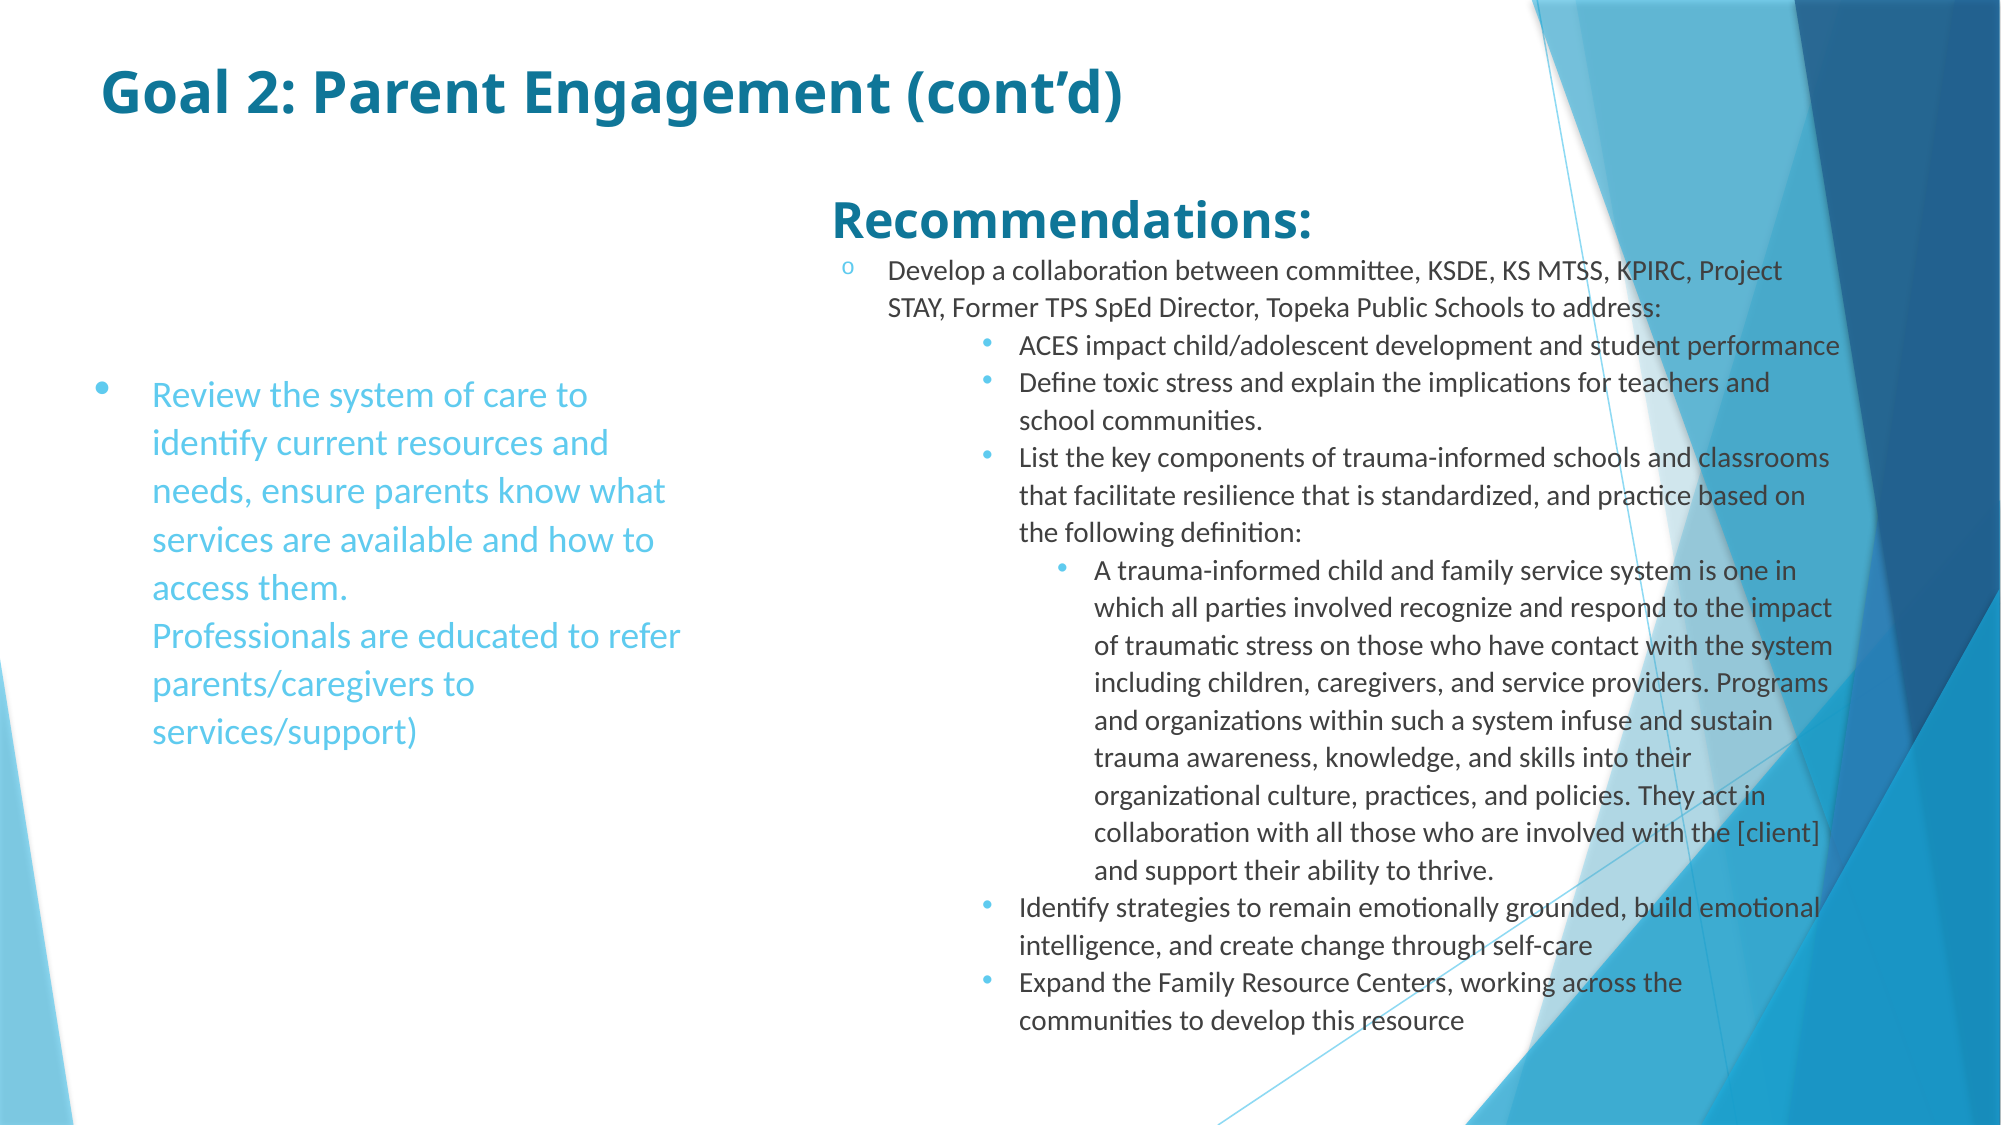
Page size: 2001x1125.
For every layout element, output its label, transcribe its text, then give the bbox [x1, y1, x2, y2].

list Recommendations: Develop a collaboration between committee, KSDE, KS MTSS, KPIRC, Project STAY, Former TPS SpEd Director, Topeka Public Schools to address: ACES impact child/adolescent development and student performance Define toxic stress and explain the implications for teachers and school communities. List the key components of trauma-informed schools and classrooms that facilitate resilience that is standardized, and practice based on the following definition: A trauma-informed child and family service system is one in which all parties involved recognize and respond to the impact of traumatic stress on those who have contact with the system including children, caregivers, and service providers. Programs and organizations within such a system infuse and sustain trauma awareness, knowledge, and skills into their organizational culture, practices, and policies. They act in collaboration with all those who are involved with the [client] and support their ability to thrive. Identify strategies to remain emotionally grounded, build emotional intelligence, and create change through self-care Expand the Family Resource Centers, working across the communities to develop this resource [816, 133, 1857, 1091]
title Review the system of care to identify current resources and needs, ensure parents know what services are available and how to access them. Professionals are educated to refer parents/caregivers to services/support) [80, 193, 713, 926]
text_box Goal 2: Parent Engagement (cont’d) [85, 48, 1862, 133]
